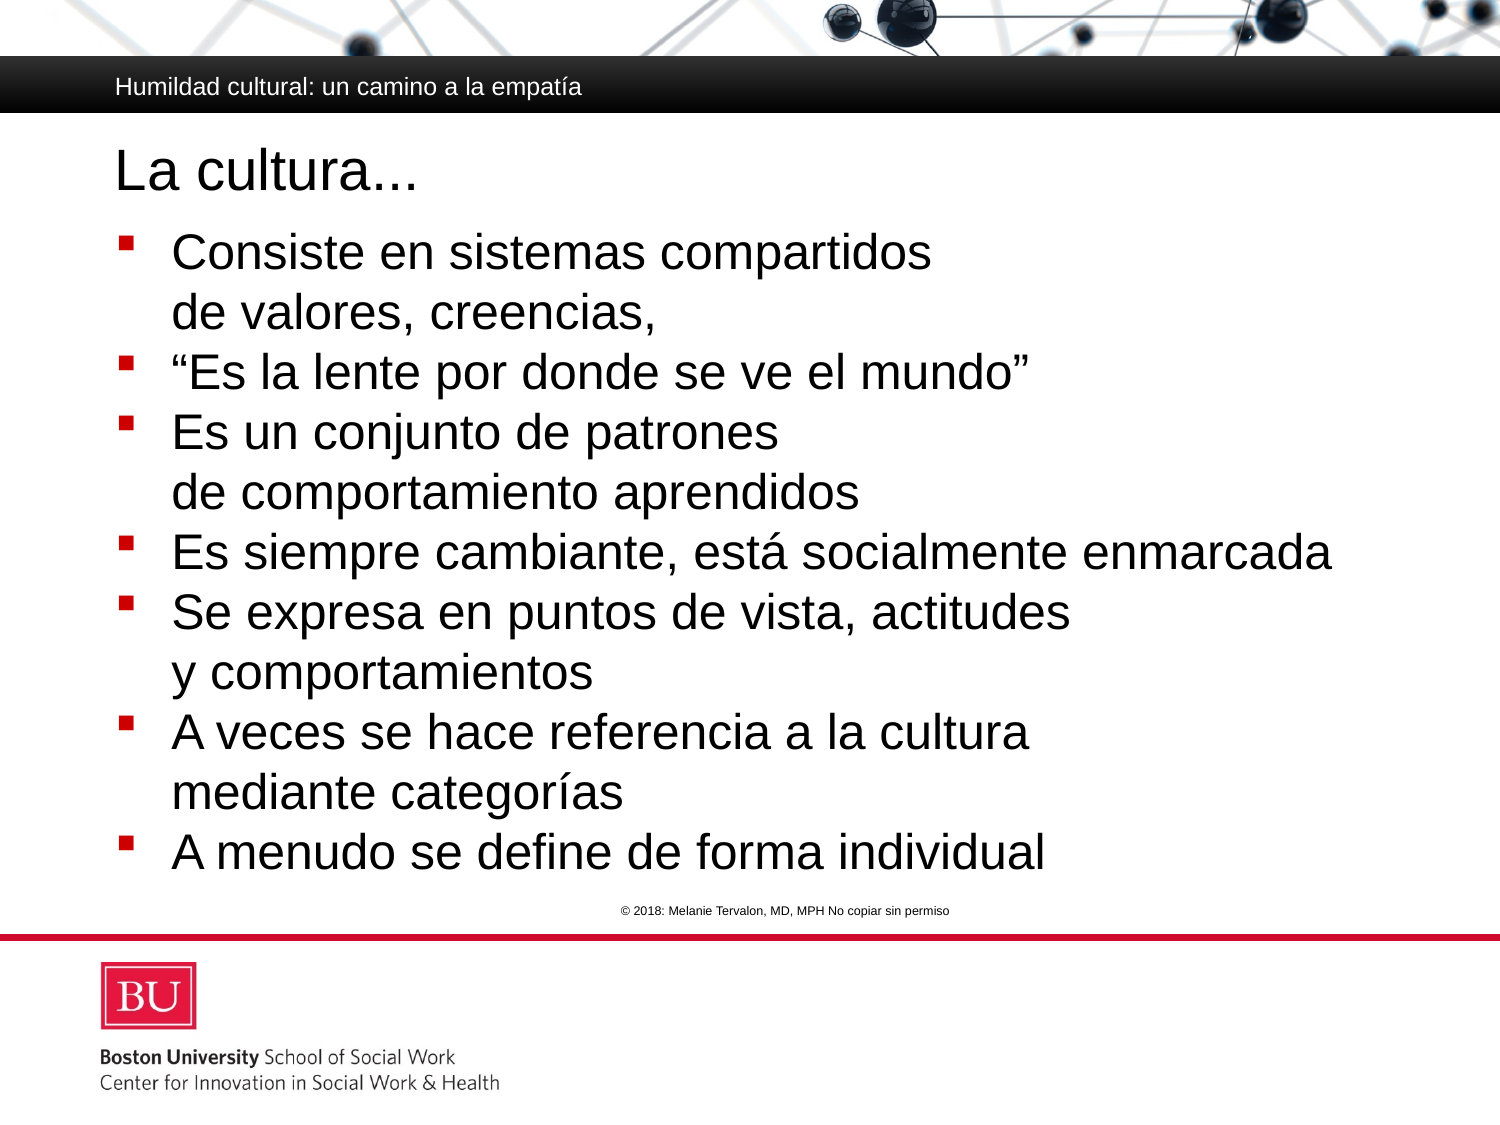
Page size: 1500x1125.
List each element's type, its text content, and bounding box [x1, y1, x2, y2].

picture [0, 0, 1500, 56]
footer Humildad cultural: un camino a la empatía [99, 62, 938, 113]
list Consiste en sistemas compartidos de valores, creencias, “Es la lente por donde se ve el mundo” Es un conjunto de patrones de comportamiento aprendidos Es siempre cambiante, está socialmente enmarcada Se expresa en puntos de vista, actitudes y comportamientos A veces se hace referencia a la cultura mediante categorías A menudo se define de forma individual [99, 211, 1400, 850]
text_box © 2018: Melanie Tervalon, MD, MPH No copiar sin permiso [397, 895, 1174, 926]
title La cultura... [99, 125, 1400, 211]
picture [99, 962, 500, 1095]
